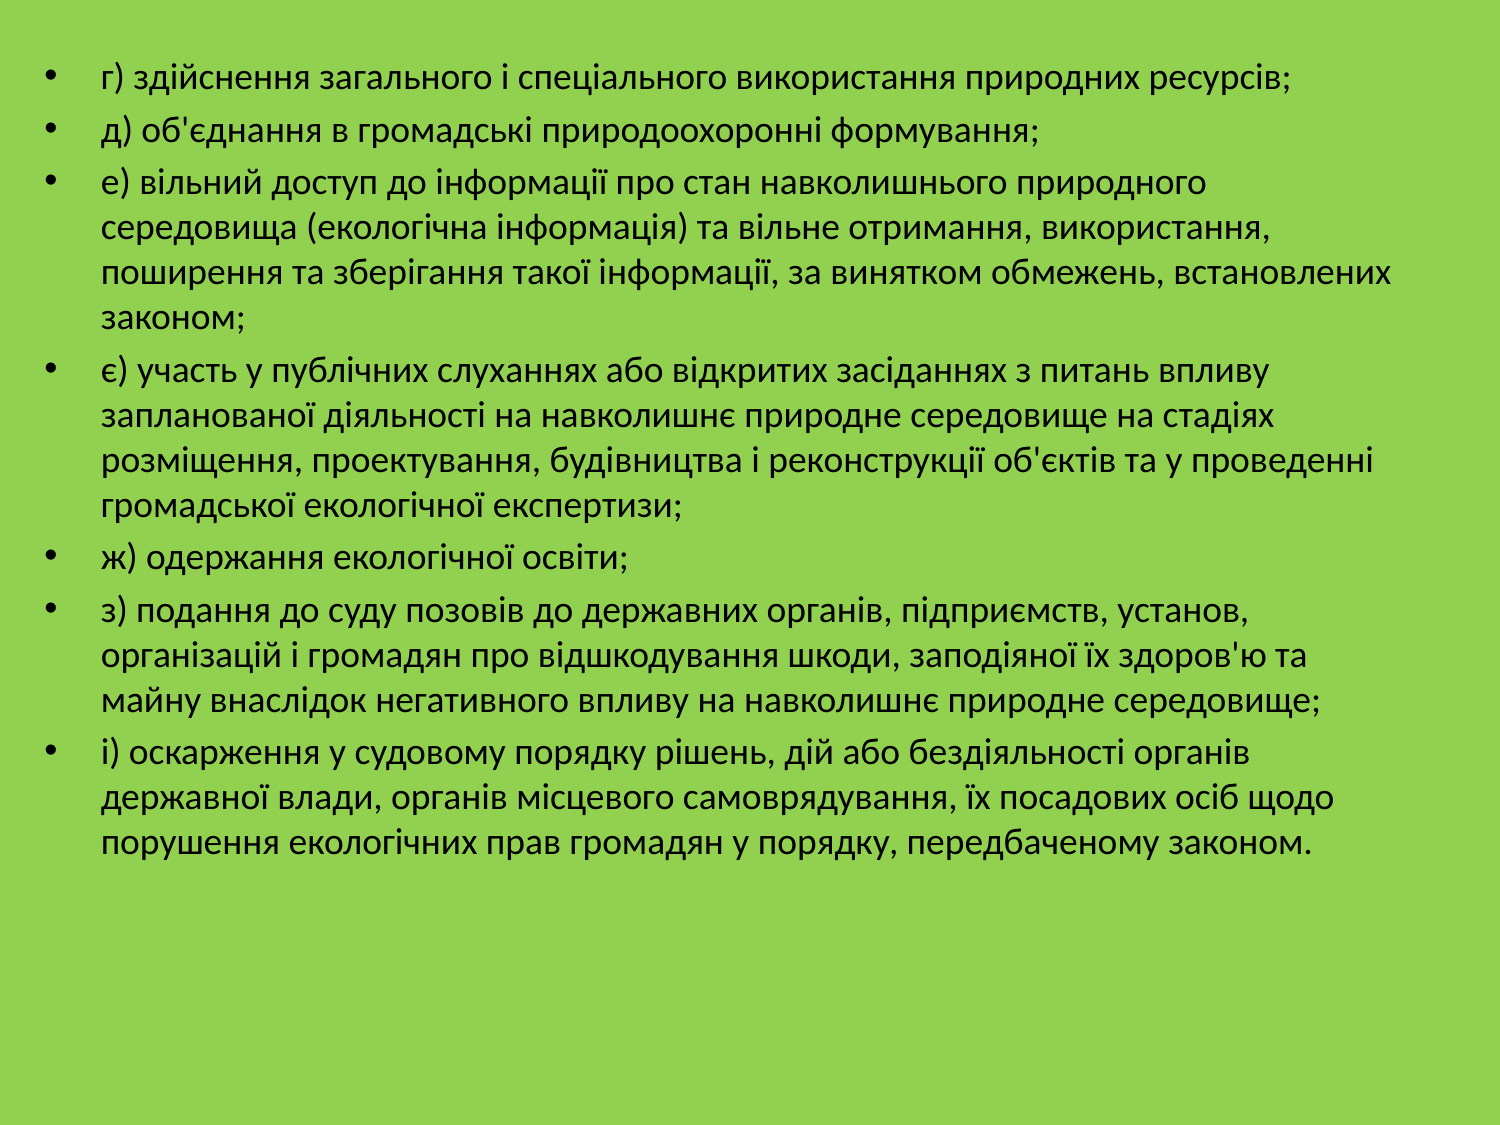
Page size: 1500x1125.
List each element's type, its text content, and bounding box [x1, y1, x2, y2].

list г) здійснення загального і спеціального використання природних ресурсів; д) об'єднання в громадські природоохоронні формування; е) вільний доступ до інформації про стан навколишнього природного середовища (екологічна інформація) та вільне отримання, використання, поширення та зберігання такої інформації, за винятком обмежень, встановлених законом; є) участь у публічних слуханнях або відкритих засіданнях з питань впливу запланованої діяльності на навколишнє природне середовище на стадіях розміщення, проектування, будівництва і реконструкції об'єктів та у проведенні громадської екологічної експертизи; ж) одержання екологічної освіти; з) подання до суду позовів до державних органів, підприємств, установ, організацій і громадян про відшкодування шкоди, заподіяної їх здоров'ю та майну внаслідок негативного впливу на навколишнє природне середовище; і) оскарження у судовому порядку рішень, дій або бездіяльності органів державної влади, органів місцевого самоврядування, їх посадових осіб щодо порушення екологічних прав громадян у порядку, передбаченому законом. [29, 44, 1425, 1005]
